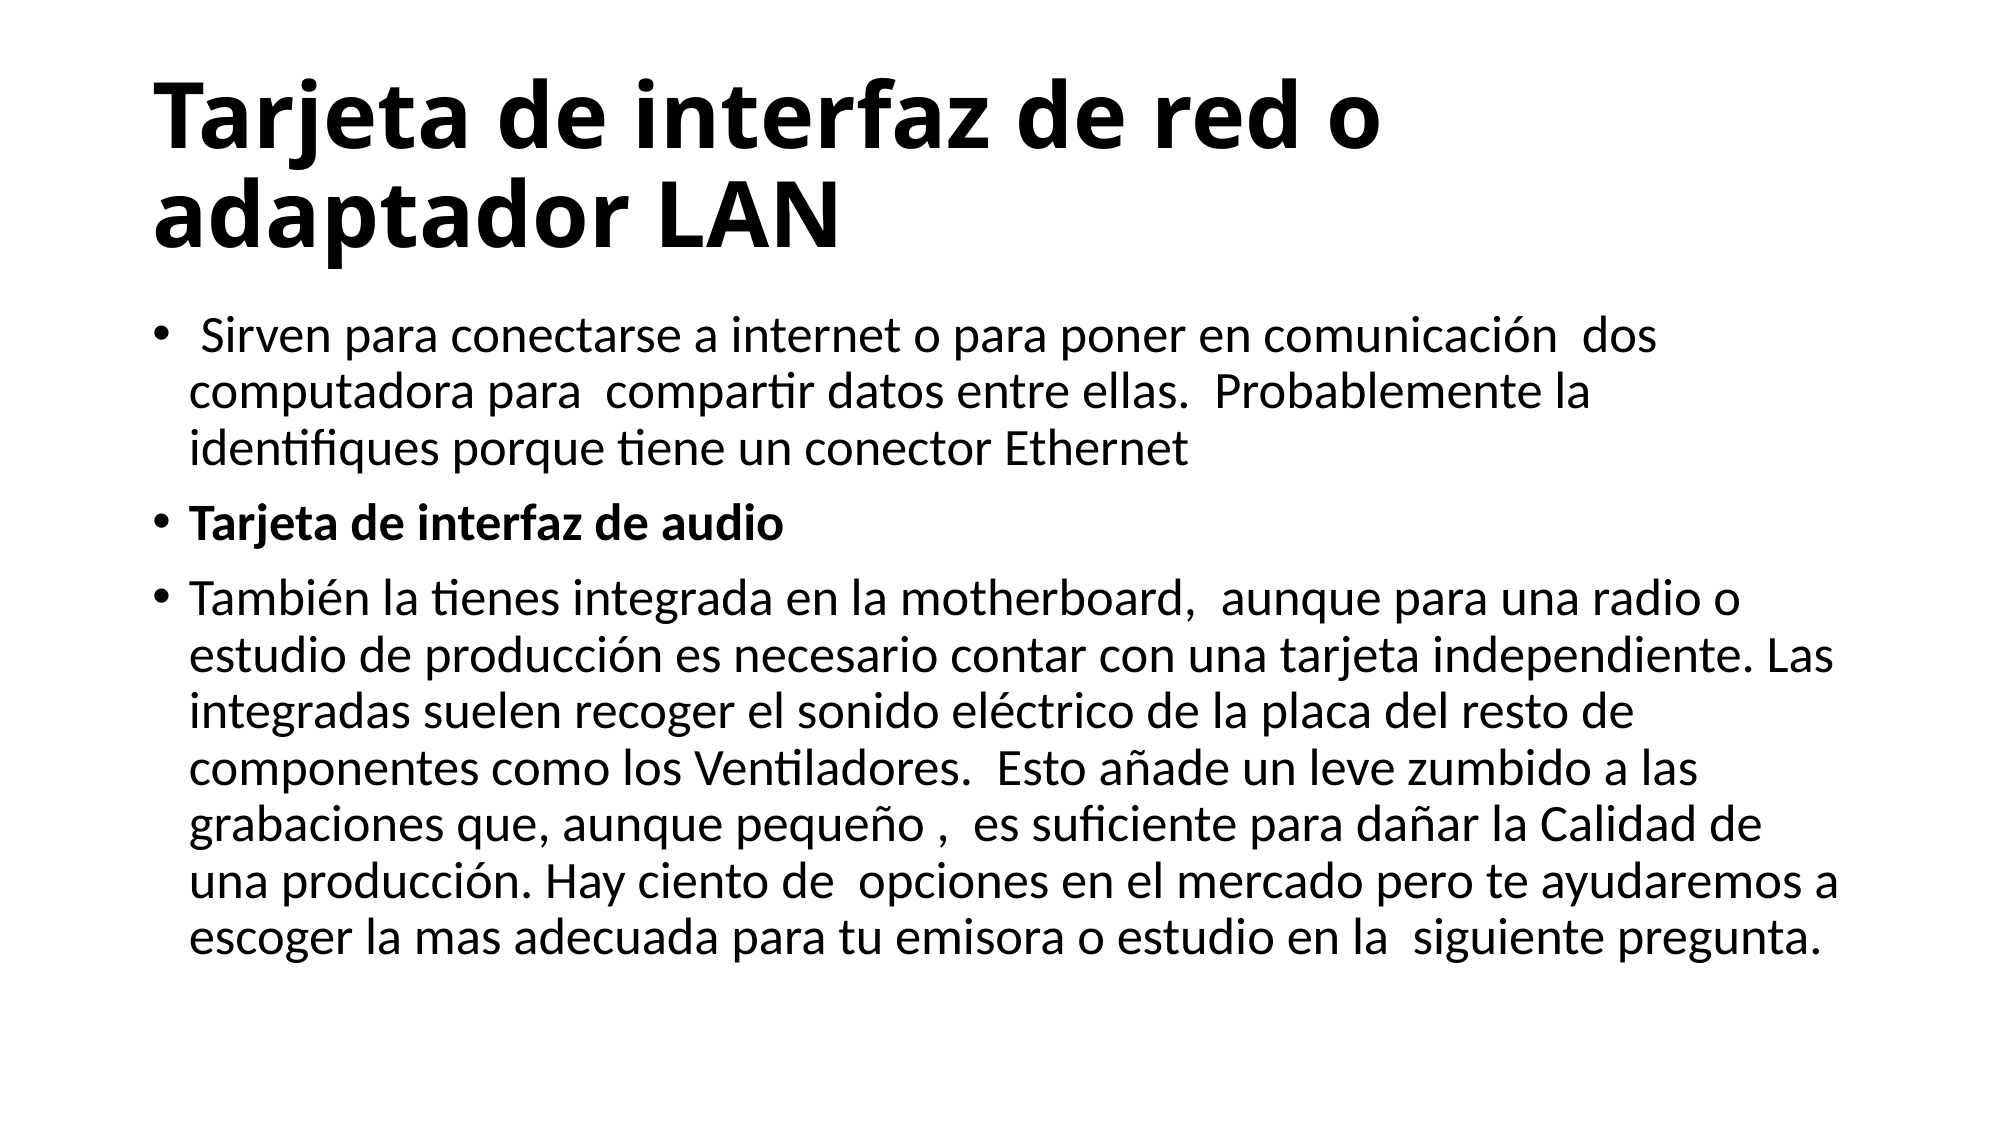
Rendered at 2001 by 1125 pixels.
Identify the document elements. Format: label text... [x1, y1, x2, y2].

title Tarjeta de interfaz de red o adaptador LAN [137, 59, 1863, 278]
list Sirven para conectarse a internet o para poner en comunicación dos computadora para compartir datos entre ellas. Probablemente la identifiques porque tiene un conector Ethernet Tarjeta de interfaz de audio También la tienes integrada en la motherboard, aunque para una radio o estudio de producción es necesario contar con una tarjeta independiente. Las integradas suelen recoger el sonido eléctrico de la placa del resto de componentes como los Ventiladores. Esto añade un leve zumbido a las grabaciones que, aunque pequeño , es suficiente para dañar la Calidad de una producción. Hay ciento de opciones en el mercado pero te ayudaremos a escoger la mas adecuada para tu emisora o estudio en la siguiente pregunta. [137, 299, 1863, 1014]
